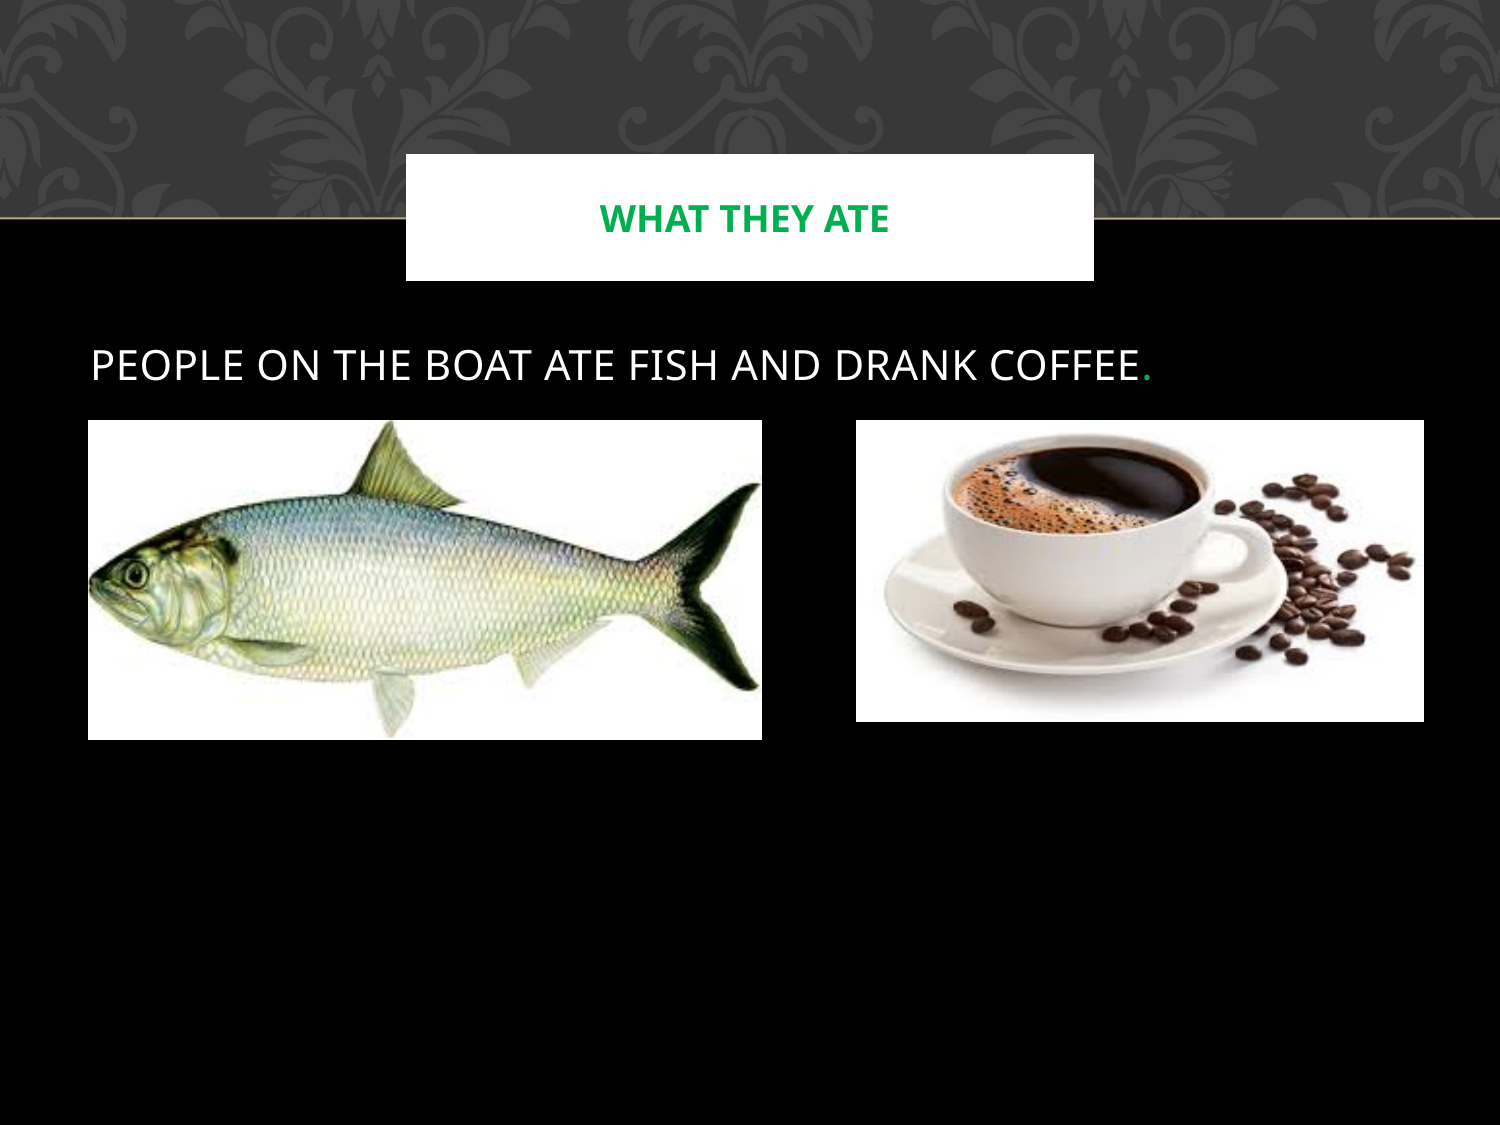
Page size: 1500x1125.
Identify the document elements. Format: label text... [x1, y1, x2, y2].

picture [88, 420, 762, 740]
list PEOPLE ON THE BOAT ATE FISH AND DRANK COFFEE. [75, 331, 1425, 1000]
picture [856, 420, 1424, 722]
title WHAT THEY ATE [406, 154, 1094, 281]
